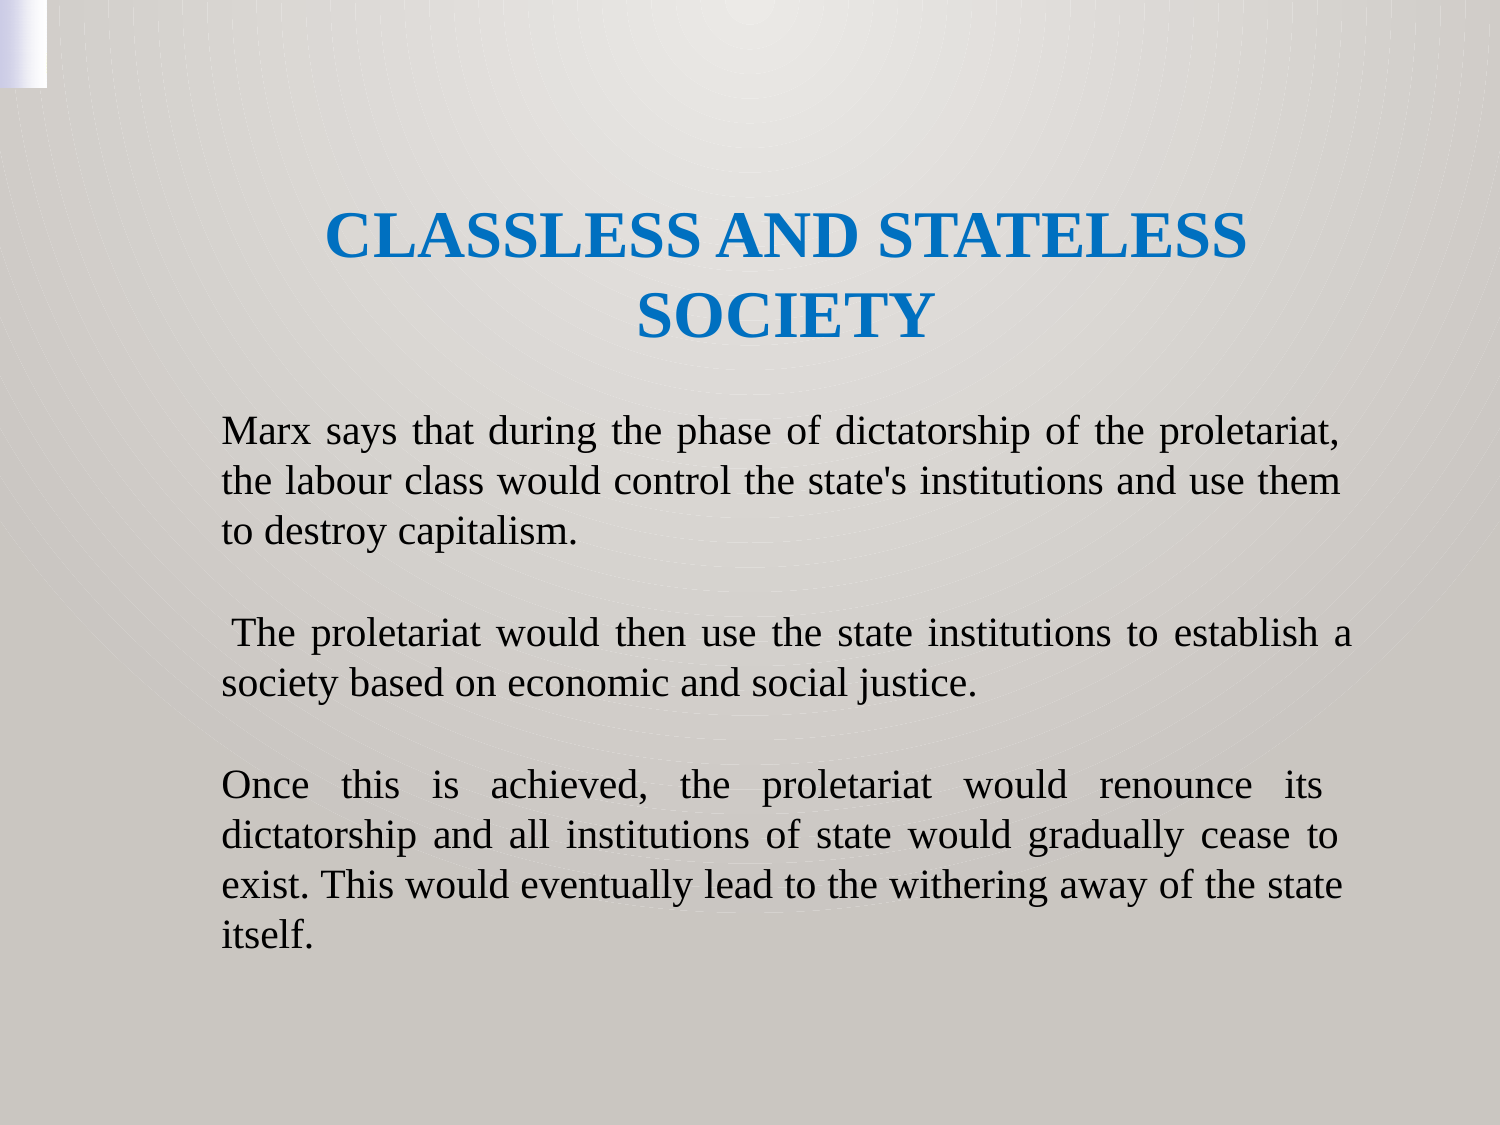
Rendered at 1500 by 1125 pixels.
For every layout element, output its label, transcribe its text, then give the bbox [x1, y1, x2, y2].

text_box CLASSLESS AND STATELESS SOCIETY Marx says that during the phase of dictatorship of the proletariat, the labour class would control the state's institutions and use them to destroy capitalism. The proletariat would then use the state institutions to establish a society based on economic and social justice. Once this is achieved, the proletariat would renounce its dictatorship and all institutions of state would gradually cease to exist. This would eventually lead to the withering away of the state itself. [219, 188, 1355, 958]
text_box [0, 0, 47, 88]
